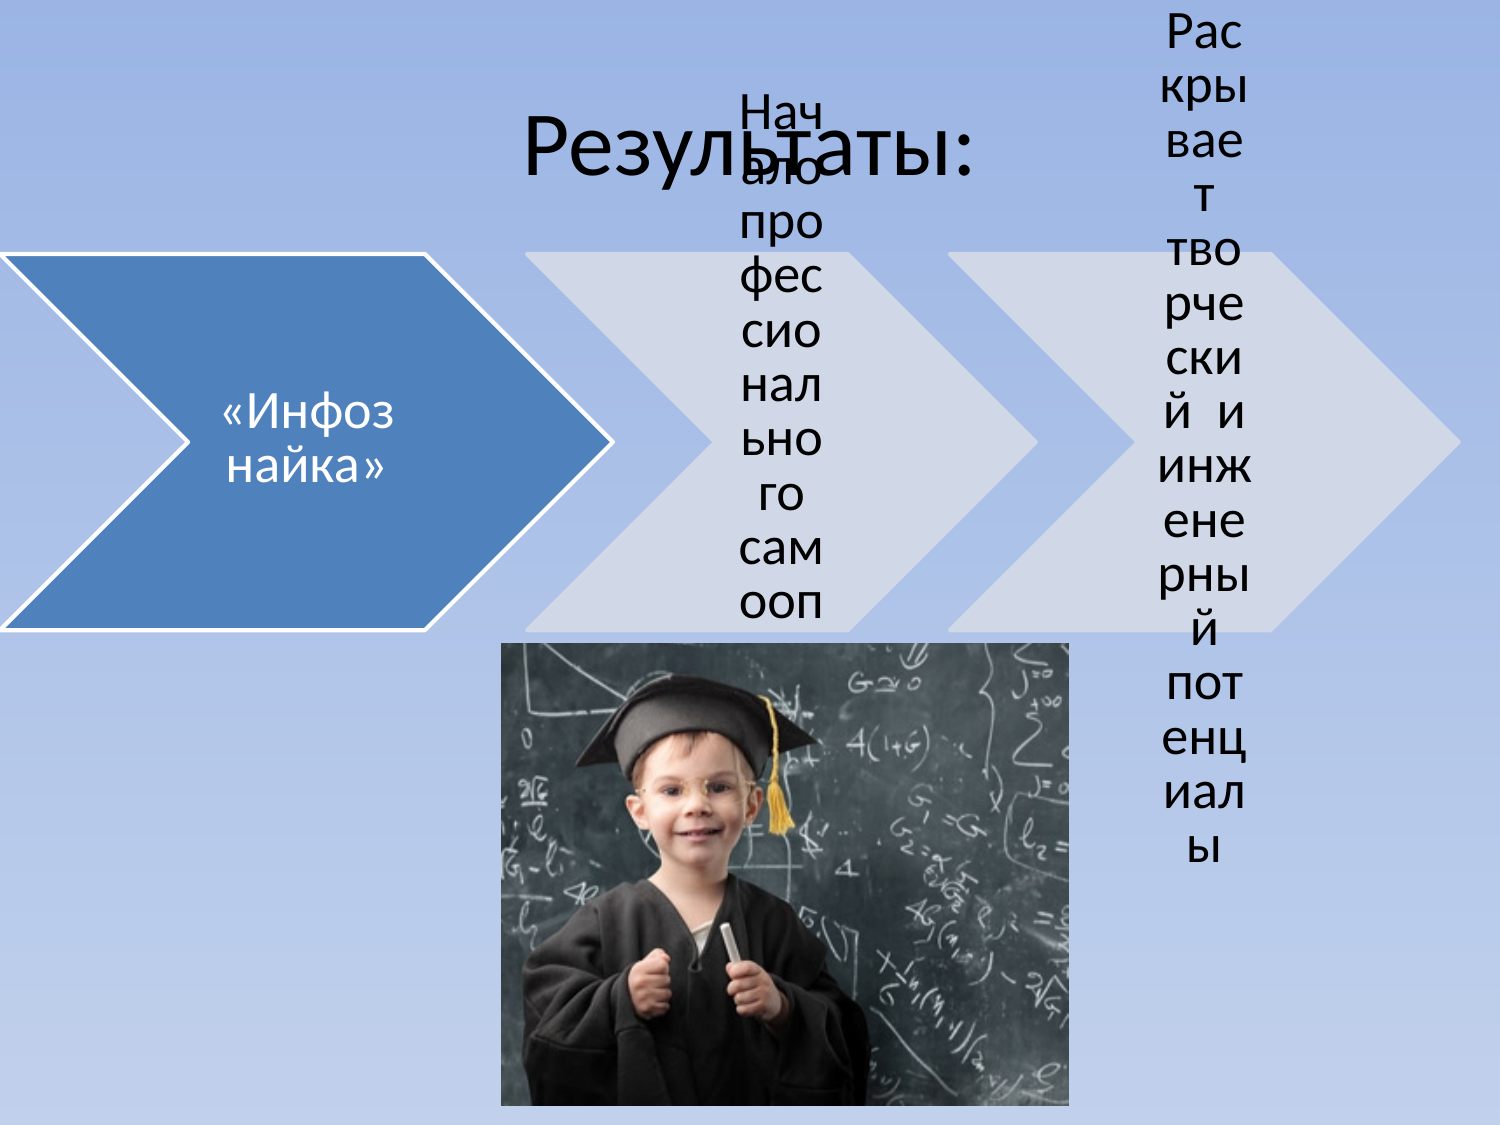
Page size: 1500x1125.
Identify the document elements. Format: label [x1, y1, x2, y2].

picture [501, 643, 1070, 1107]
text_box [0, 0, 1459, 913]
